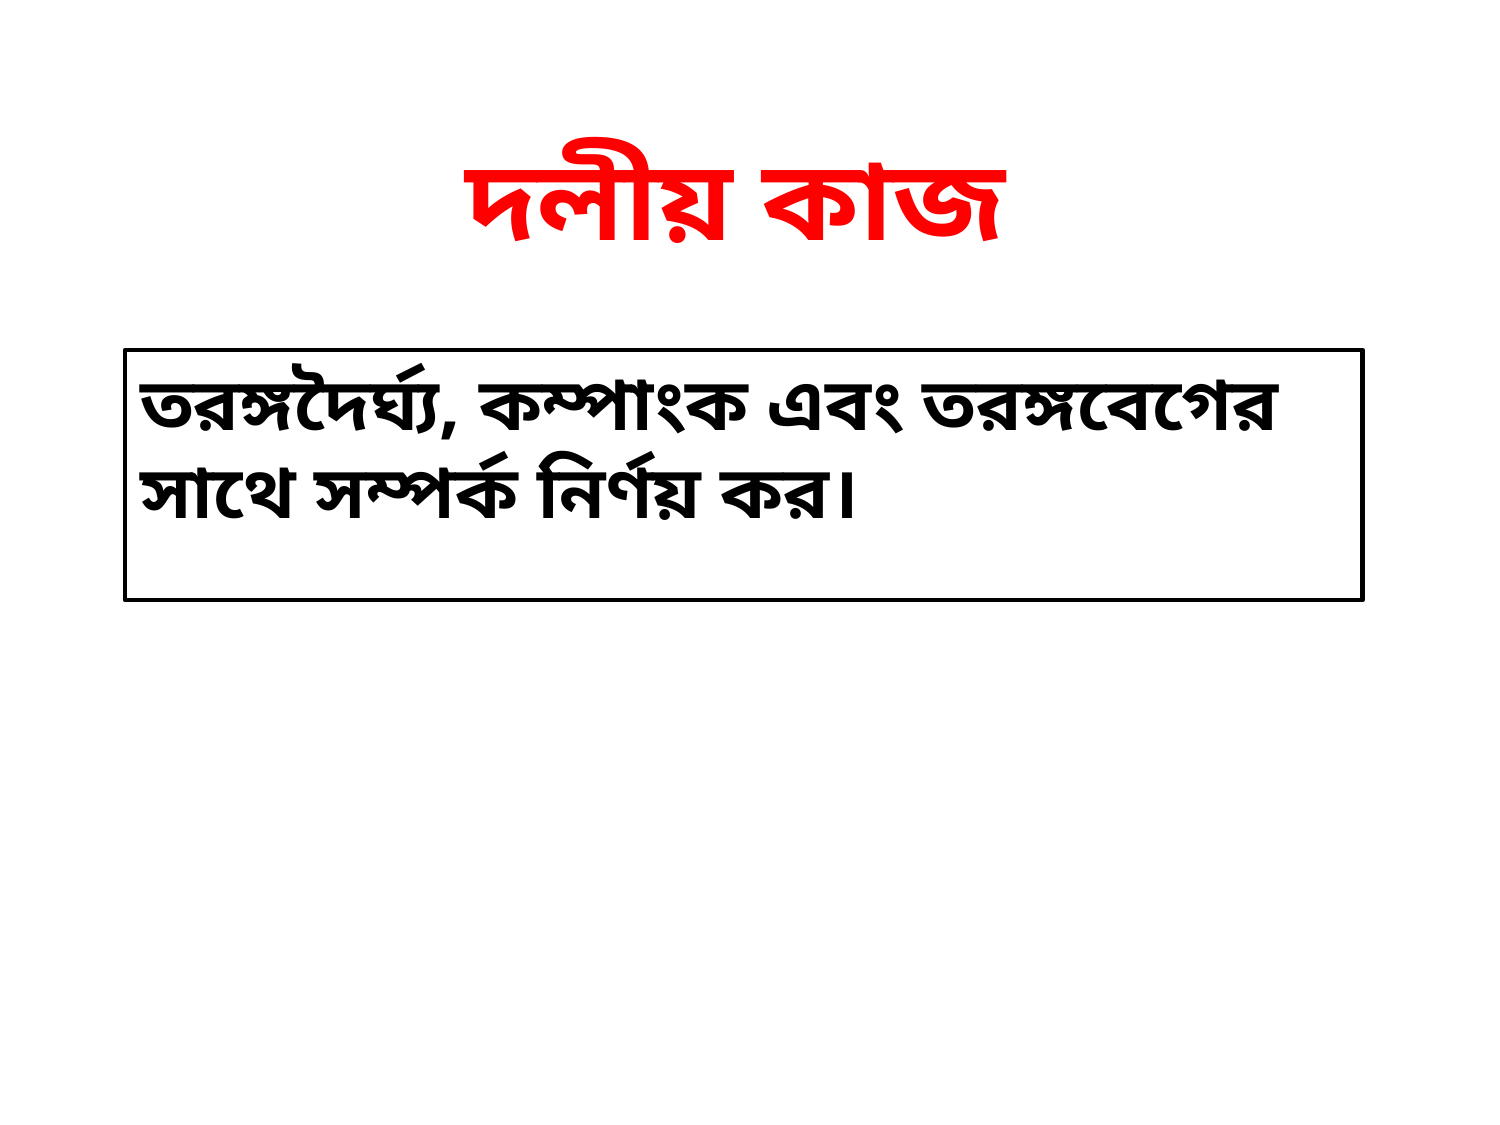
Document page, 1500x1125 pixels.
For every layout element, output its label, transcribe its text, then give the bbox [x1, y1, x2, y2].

subtitle তরঙ্গদৈর্ঘ্য, কম্পাংক এবং তরঙ্গবেগের সাথে সম্পর্ক নির্ণয় কর। [125, 350, 1363, 600]
title দলীয় কাজ [406, 75, 1094, 317]
